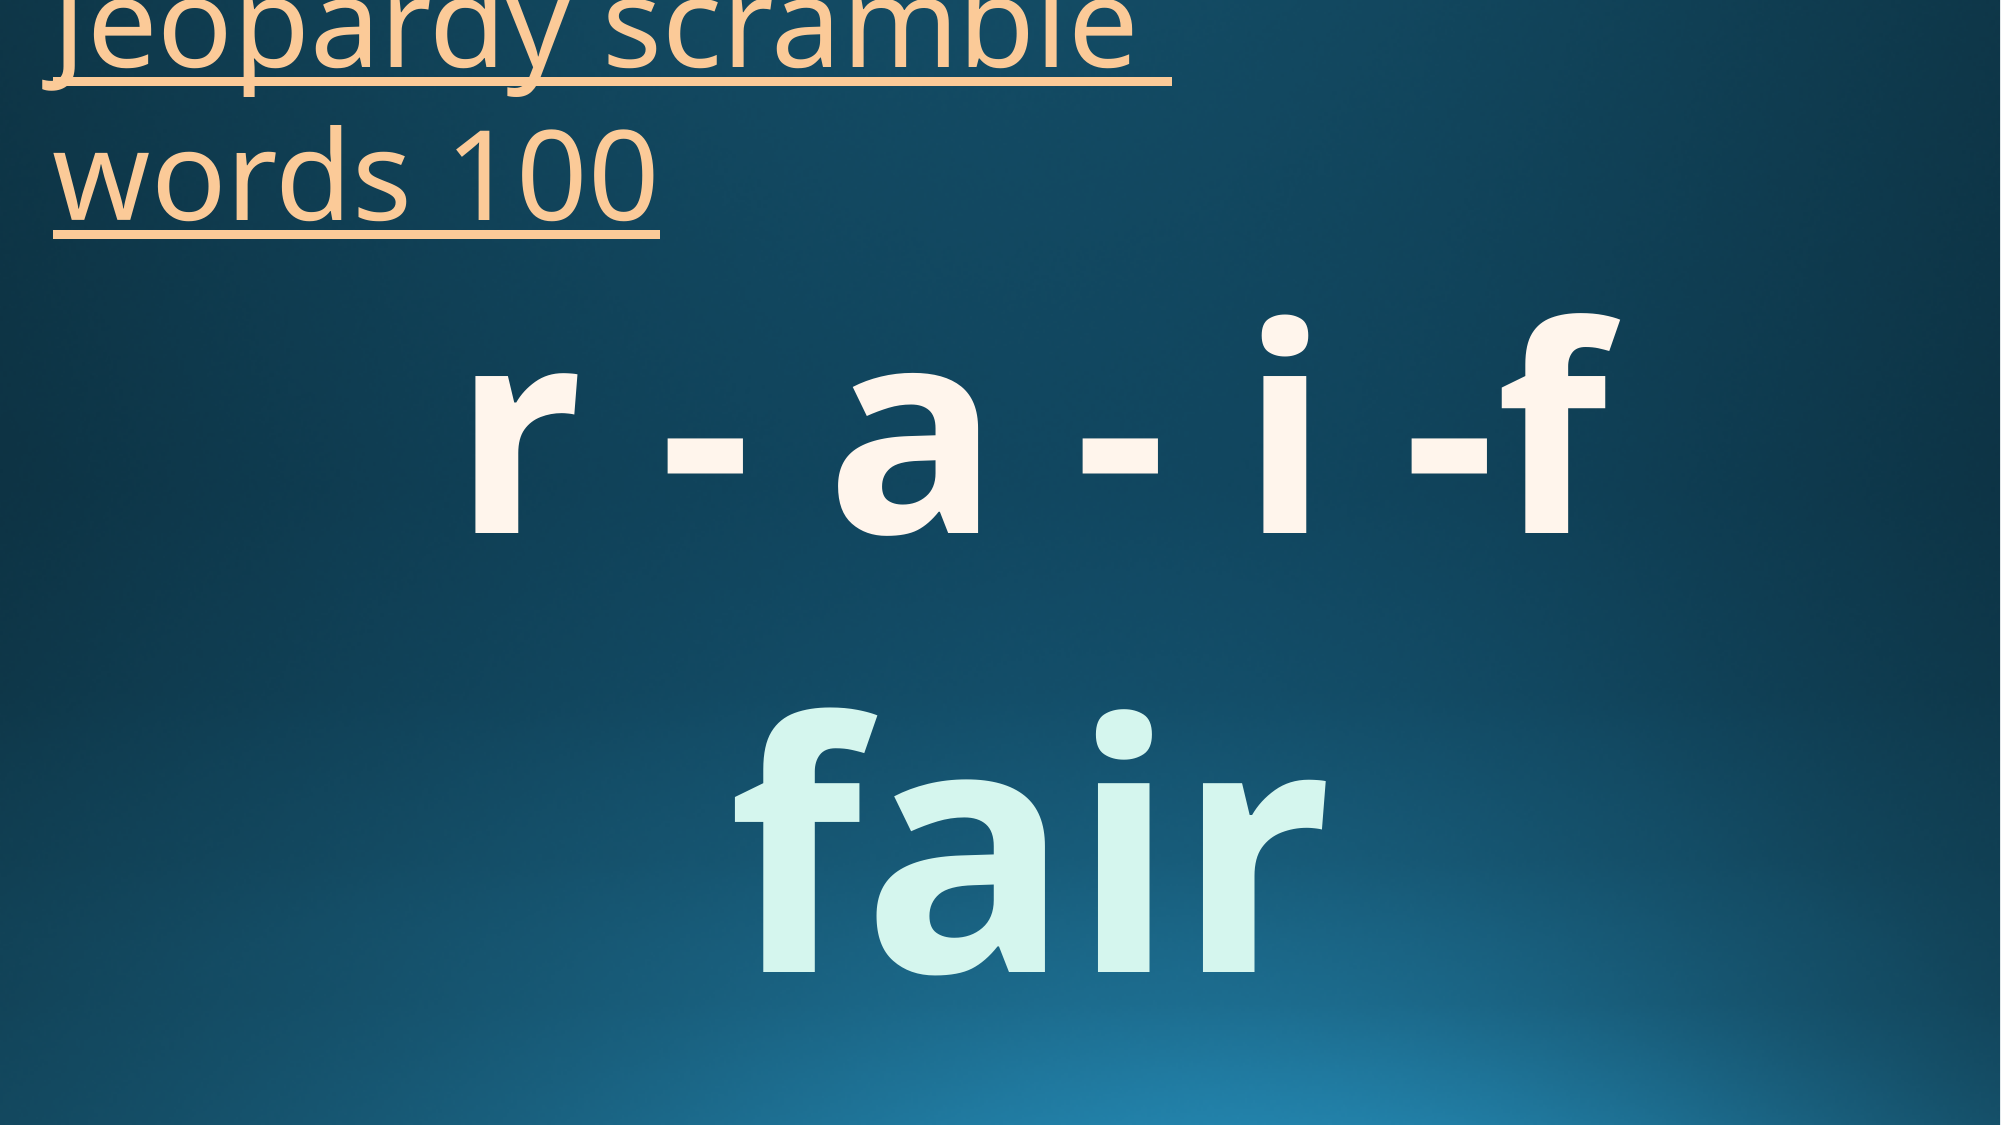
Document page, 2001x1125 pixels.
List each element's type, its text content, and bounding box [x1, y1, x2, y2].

text_box fair [713, 618, 1349, 1049]
text_box r - a - i -f [218, 238, 1843, 598]
picture [0, 0, 2001, 1125]
title Jeopardy scramble words 100 [37, 23, 1733, 173]
